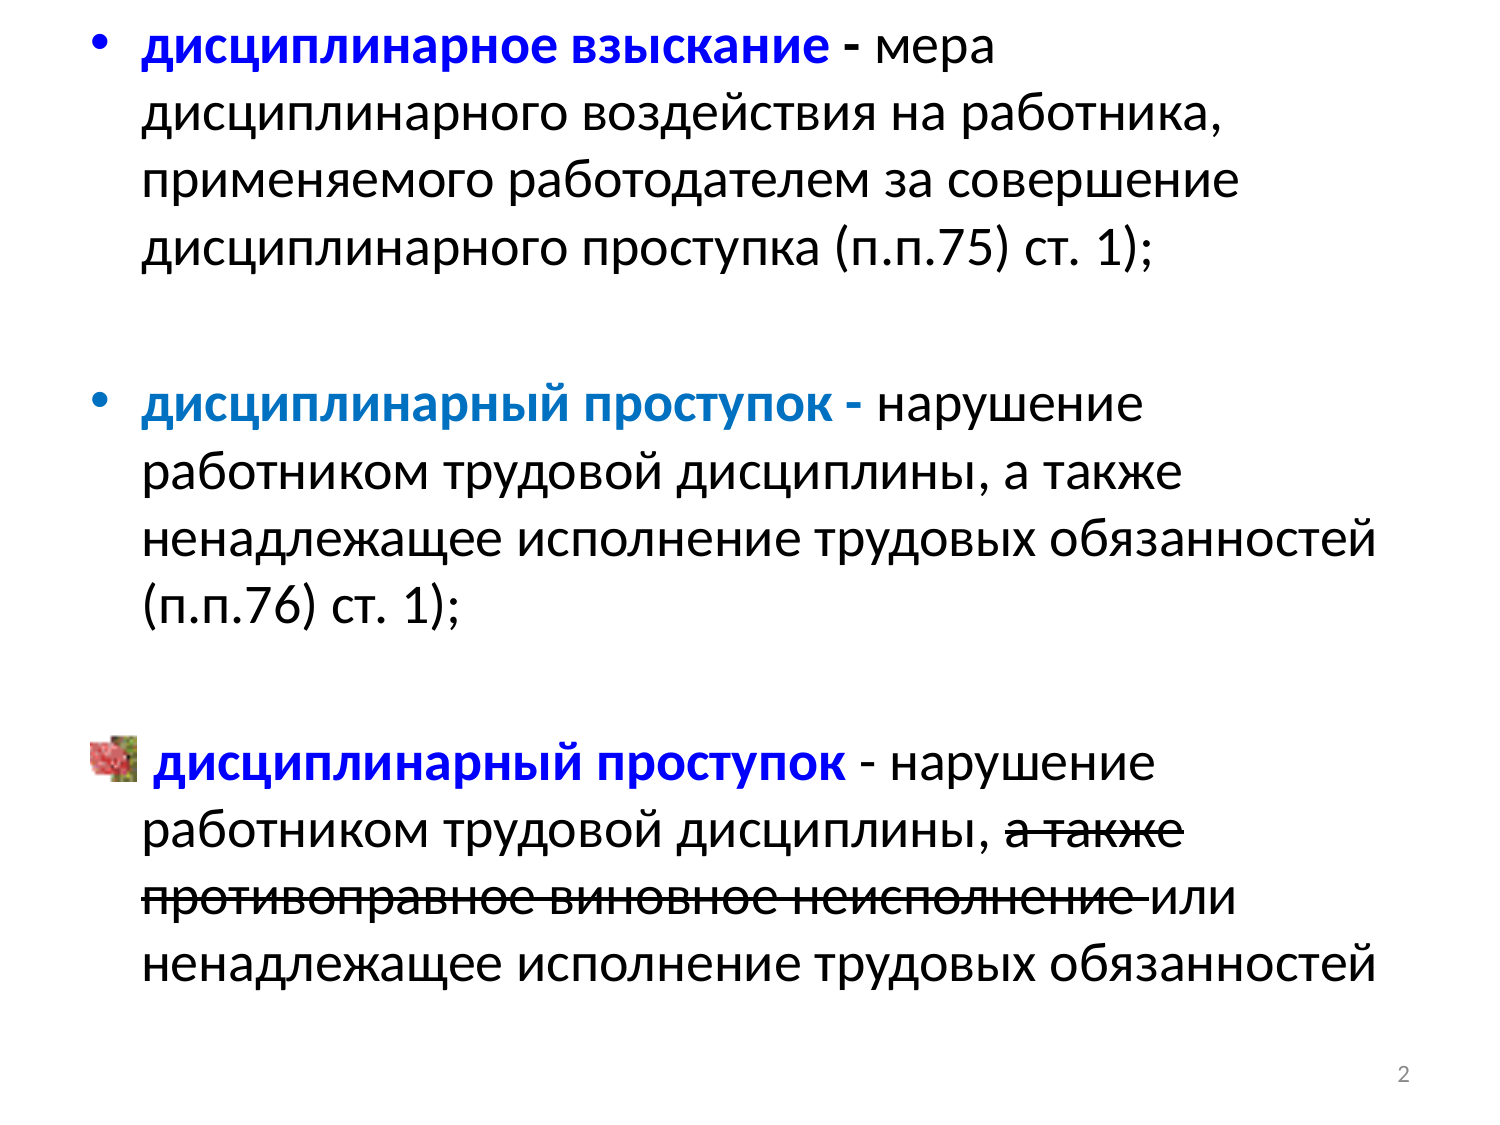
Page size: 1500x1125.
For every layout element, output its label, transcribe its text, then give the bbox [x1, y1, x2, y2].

list дисциплинарное взыскание - мера дисциплинарного воздействия на работника, применяемого работодателем за совершение дисциплинарного проступка (п.п.75) ст. 1); дисциплинарный проступок - нарушение работником трудовой дисциплины, а также ненадлежащее исполнение трудовых обязанностей (п.п.76) ст. 1); дисциплинарный проступок - нарушение работником трудовой дисциплины, а также противоправное виновное неисполнение или ненадлежащее исполнение трудовых обязанностей [75, 0, 1425, 1005]
slide_number 2 [1074, 1042, 1425, 1103]
picture [90, 734, 137, 782]
